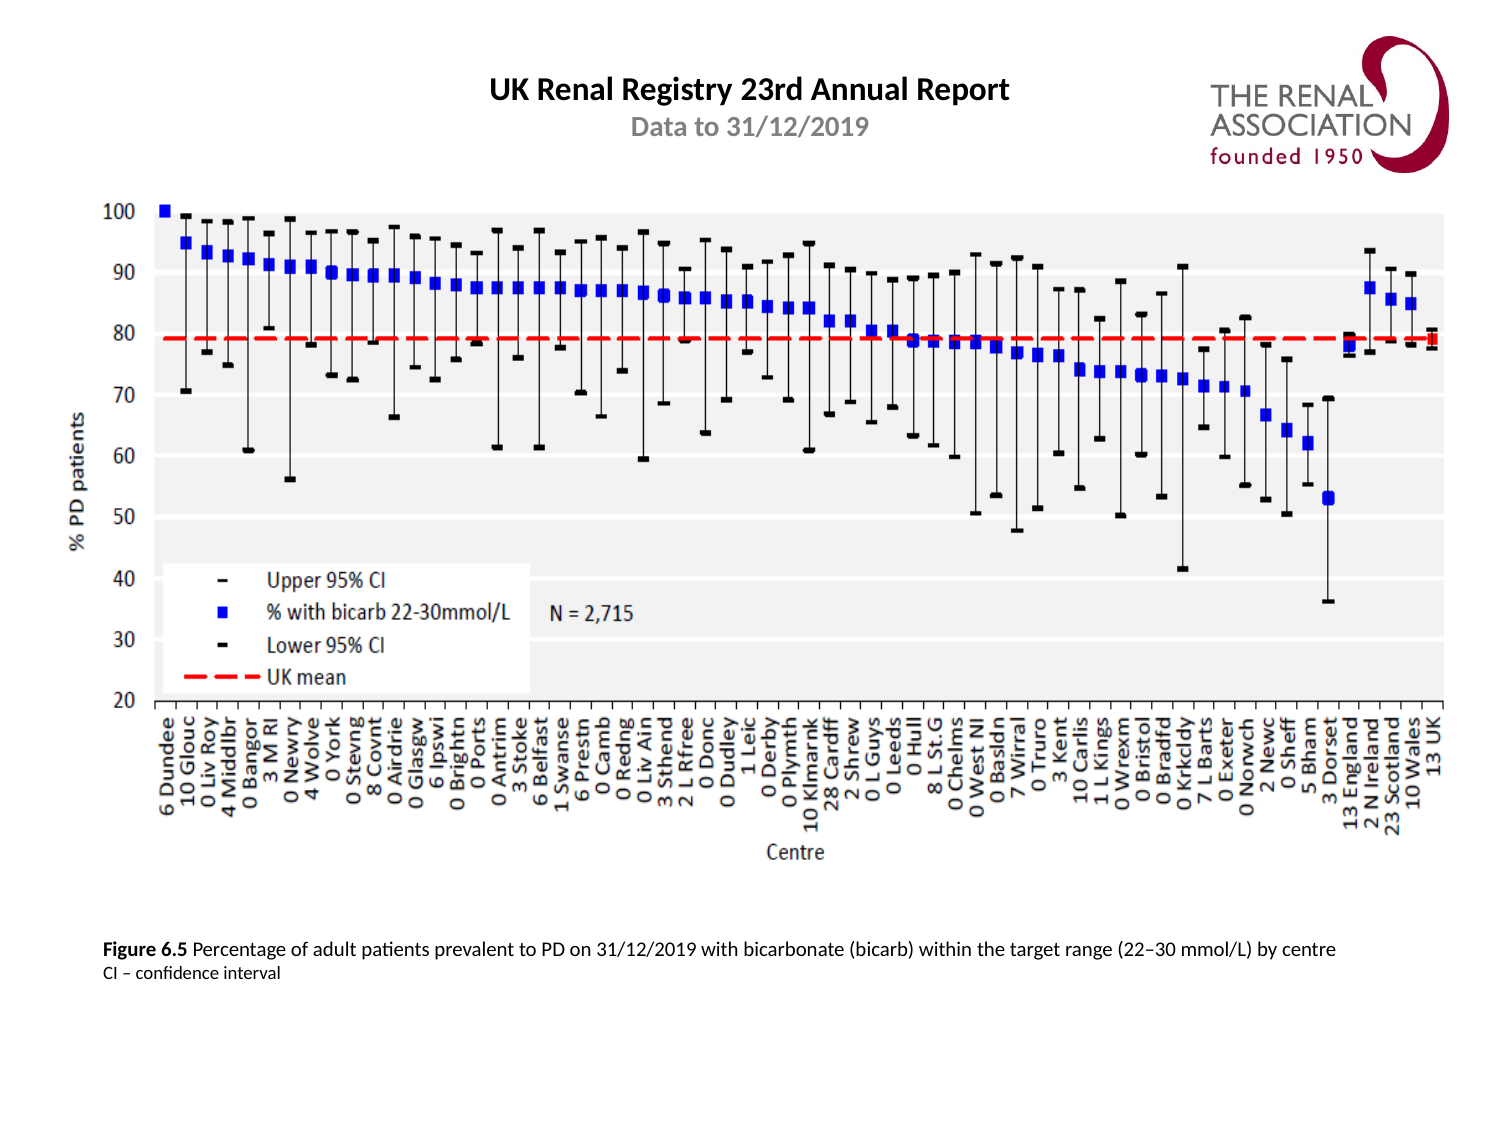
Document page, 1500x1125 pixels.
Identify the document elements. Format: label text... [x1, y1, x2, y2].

text_box UK Renal Registry 23rd Annual Report Data to 31/12/2019 [466, 63, 1034, 147]
picture [1210, 36, 1449, 173]
picture [64, 186, 1449, 882]
text_box Figure 6.5 Percentage of adult patients prevalent to PD on 31/12/2019 with bicarbonate (bicarb) within the target range (22–30 mmol/L) by centre CI – confidence interval [88, 928, 1449, 991]
